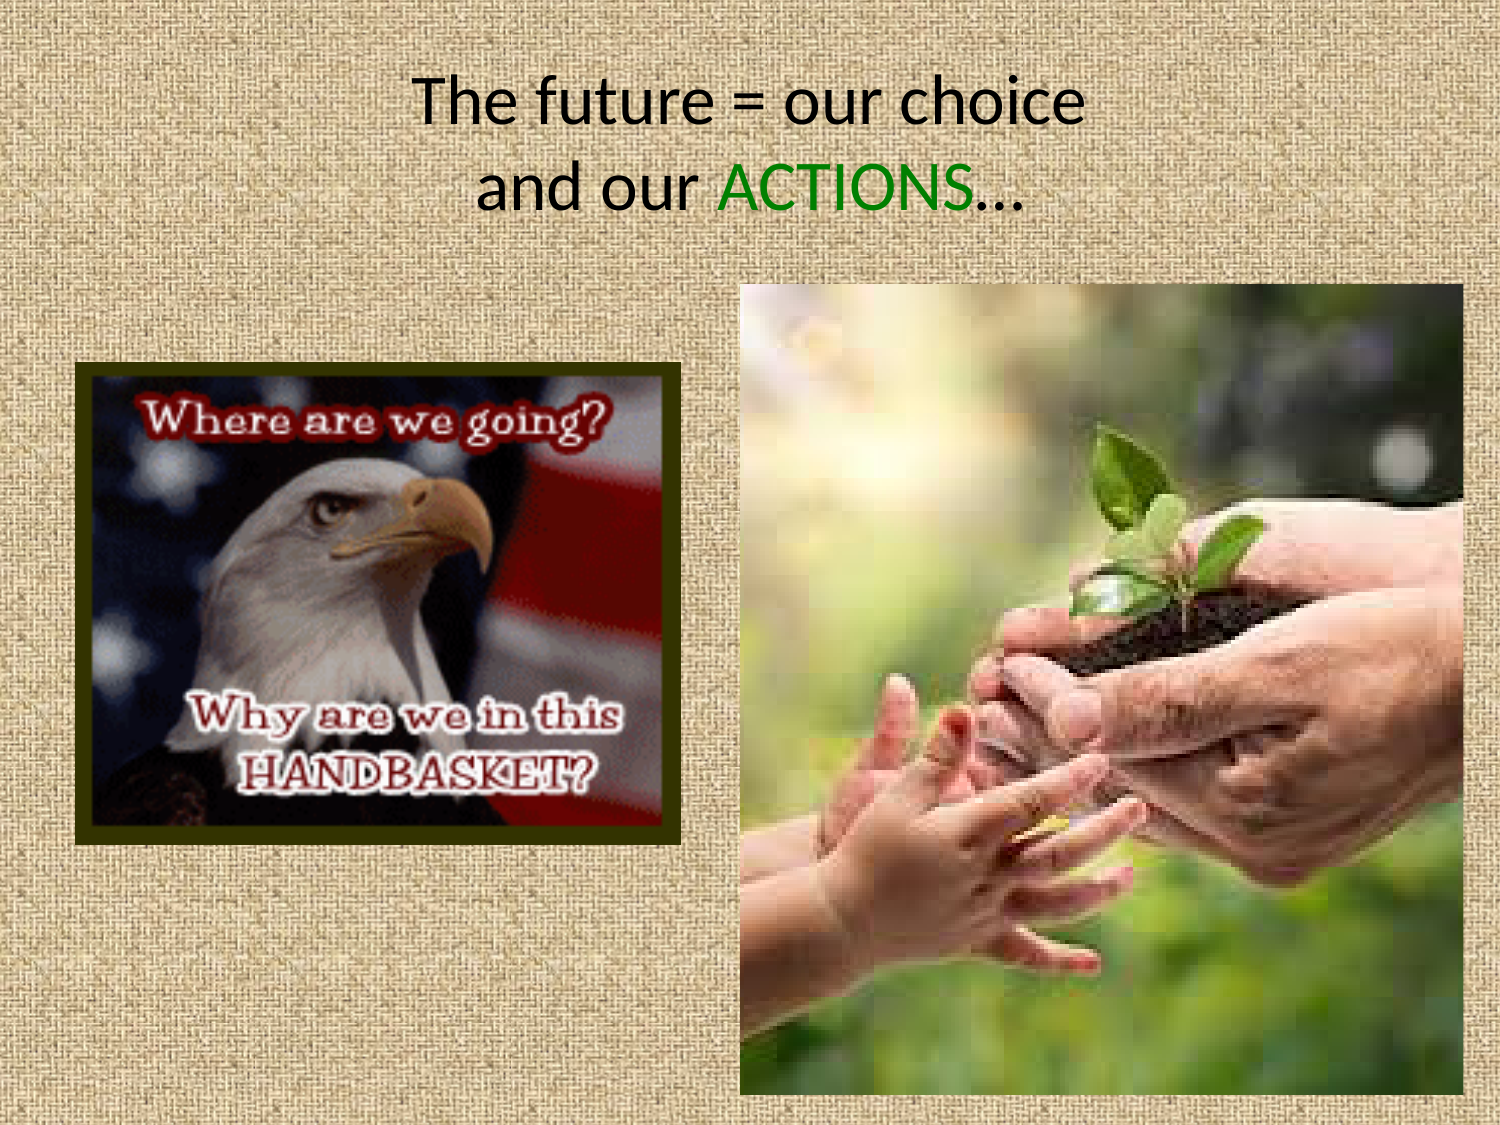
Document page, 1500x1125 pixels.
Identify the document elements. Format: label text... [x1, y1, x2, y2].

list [739, 284, 1464, 1096]
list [74, 232, 682, 976]
title The future = our choice and our ACTIONS… [75, 45, 1425, 233]
